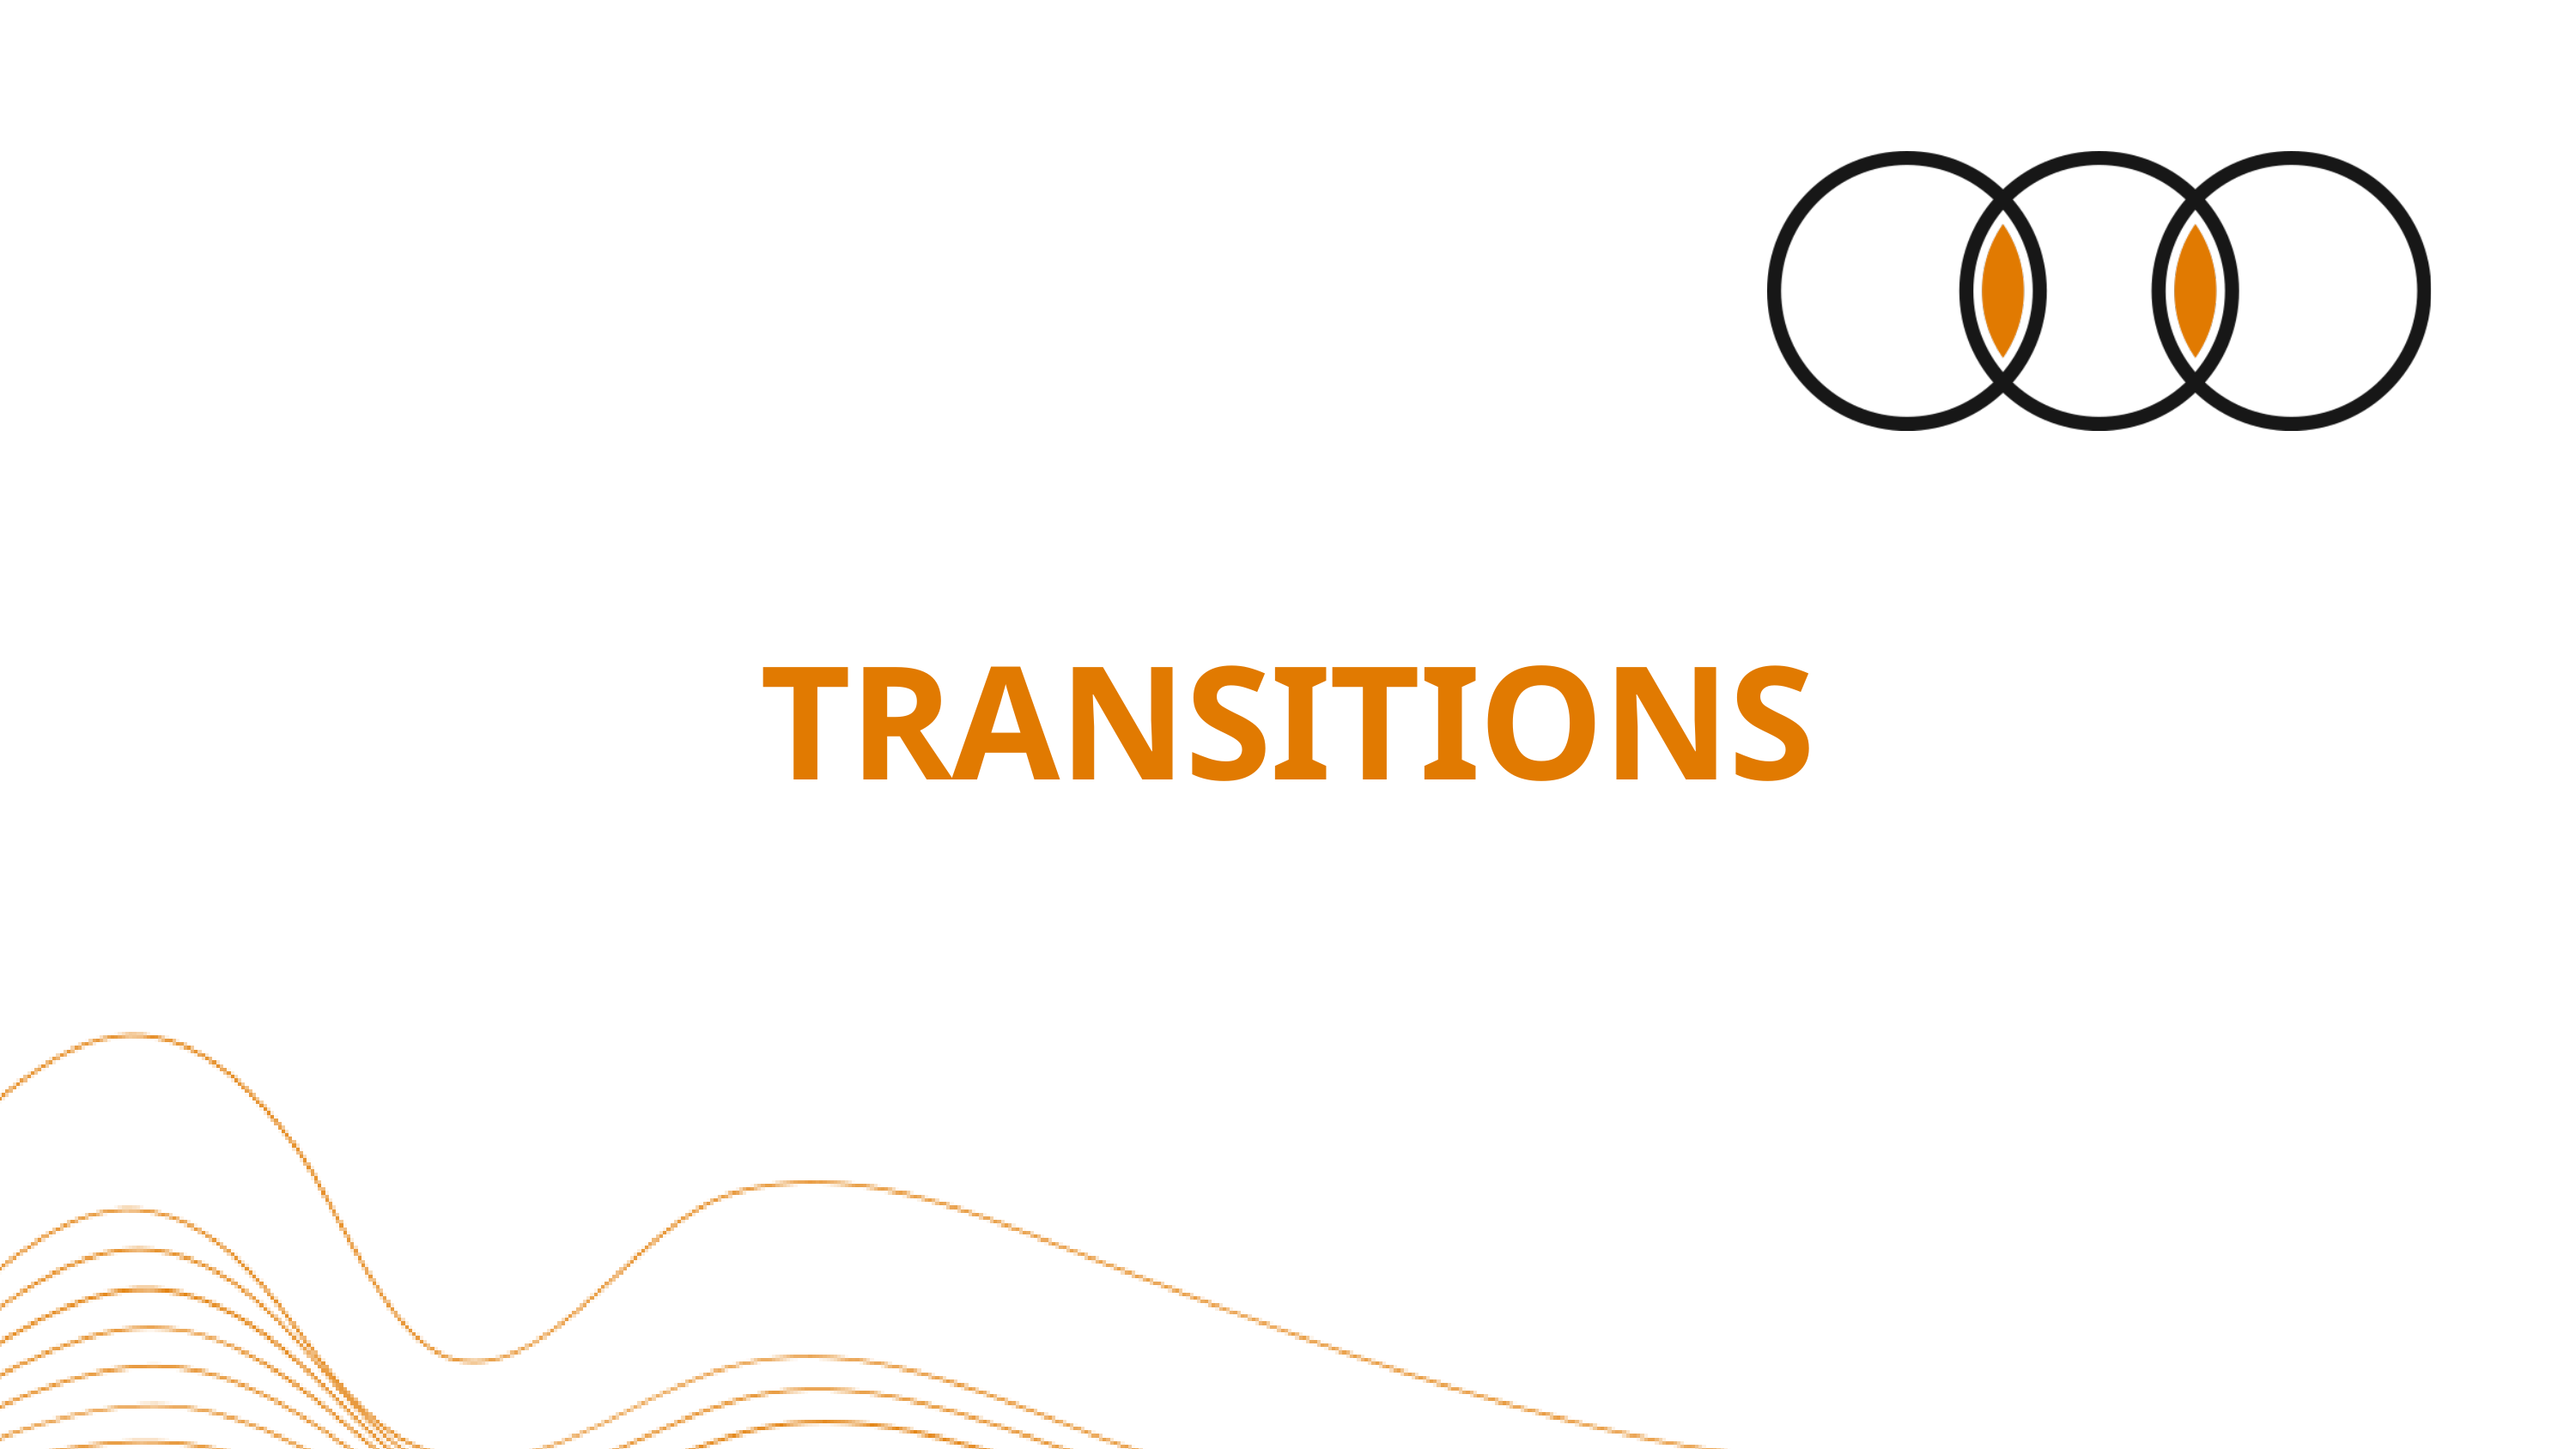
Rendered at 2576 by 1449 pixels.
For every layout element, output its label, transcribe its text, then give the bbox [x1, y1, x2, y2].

text_box [1767, 151, 2432, 431]
text_box [0, 1032, 2081, 1449]
text_box TRANSITIONS [144, 654, 2432, 812]
